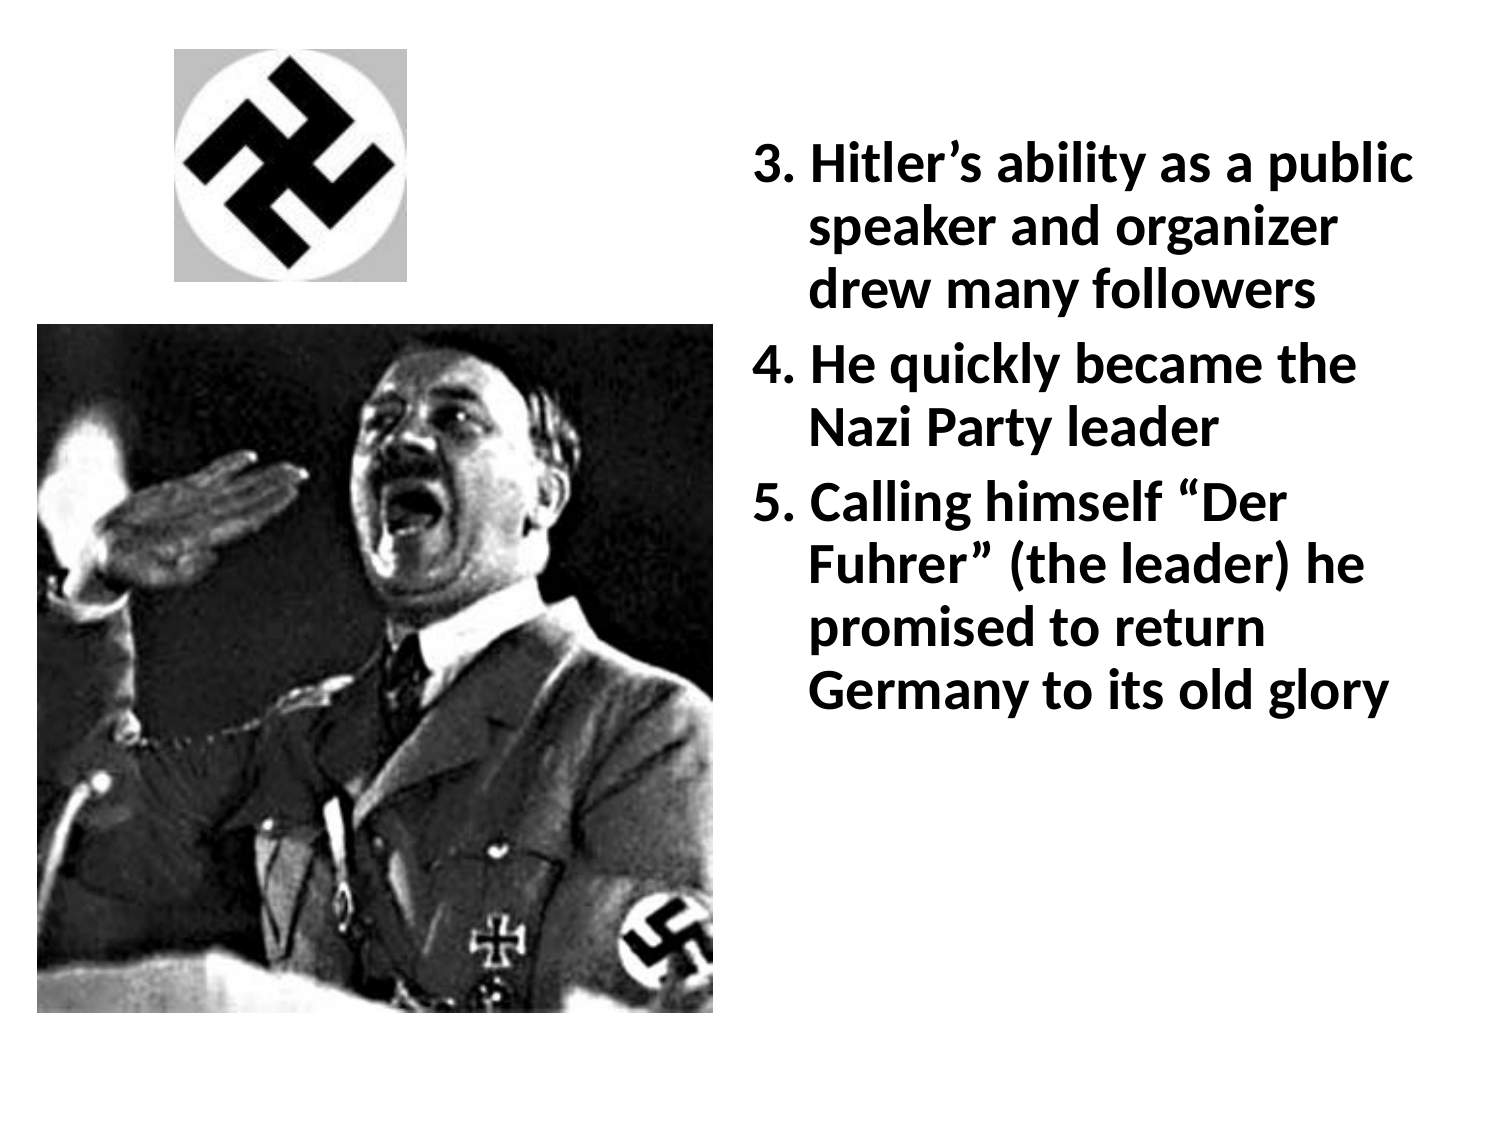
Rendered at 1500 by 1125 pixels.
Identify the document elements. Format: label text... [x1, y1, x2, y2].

picture [174, 49, 407, 282]
list 3. Hitler’s ability as a public speaker and organizer drew many followers 4. He quickly became the Nazi Party leader 5. Calling himself “Der Fuhrer” (the leader) he promised to return Germany to its old glory [737, 125, 1438, 888]
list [37, 324, 713, 1013]
